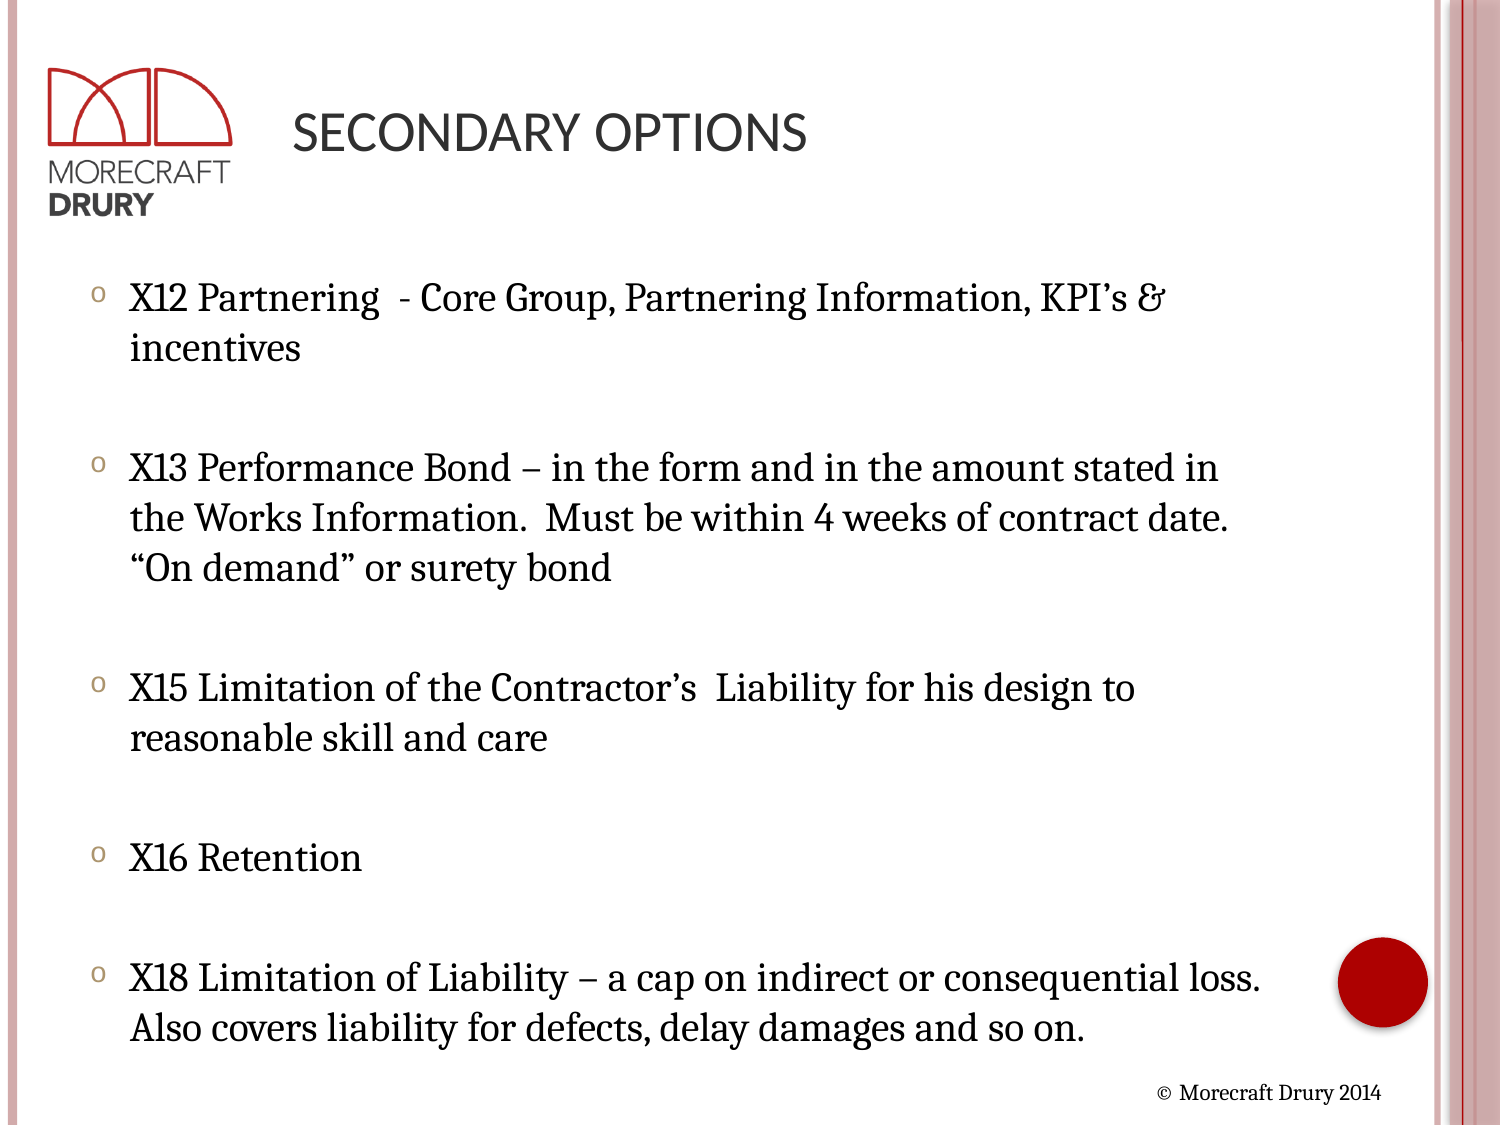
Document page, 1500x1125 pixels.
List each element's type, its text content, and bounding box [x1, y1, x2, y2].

picture [39, 54, 246, 225]
title Secondary Options [277, 66, 1441, 171]
list X12 Partnering - Core Group, Partnering Information, KPI’s & incentives X13 Performance Bond – in the form and in the amount stated in the Works Information. Must be within 4 weeks of contract date. “On demand” or surety bond X15 Limitation of the Contractor’s Liability for his design to reasonable skill and care X16 Retention X18 Limitation of Liability – a cap on indirect or consequential loss. Also covers liability for defects, delay damages and so on. [75, 262, 1300, 1062]
